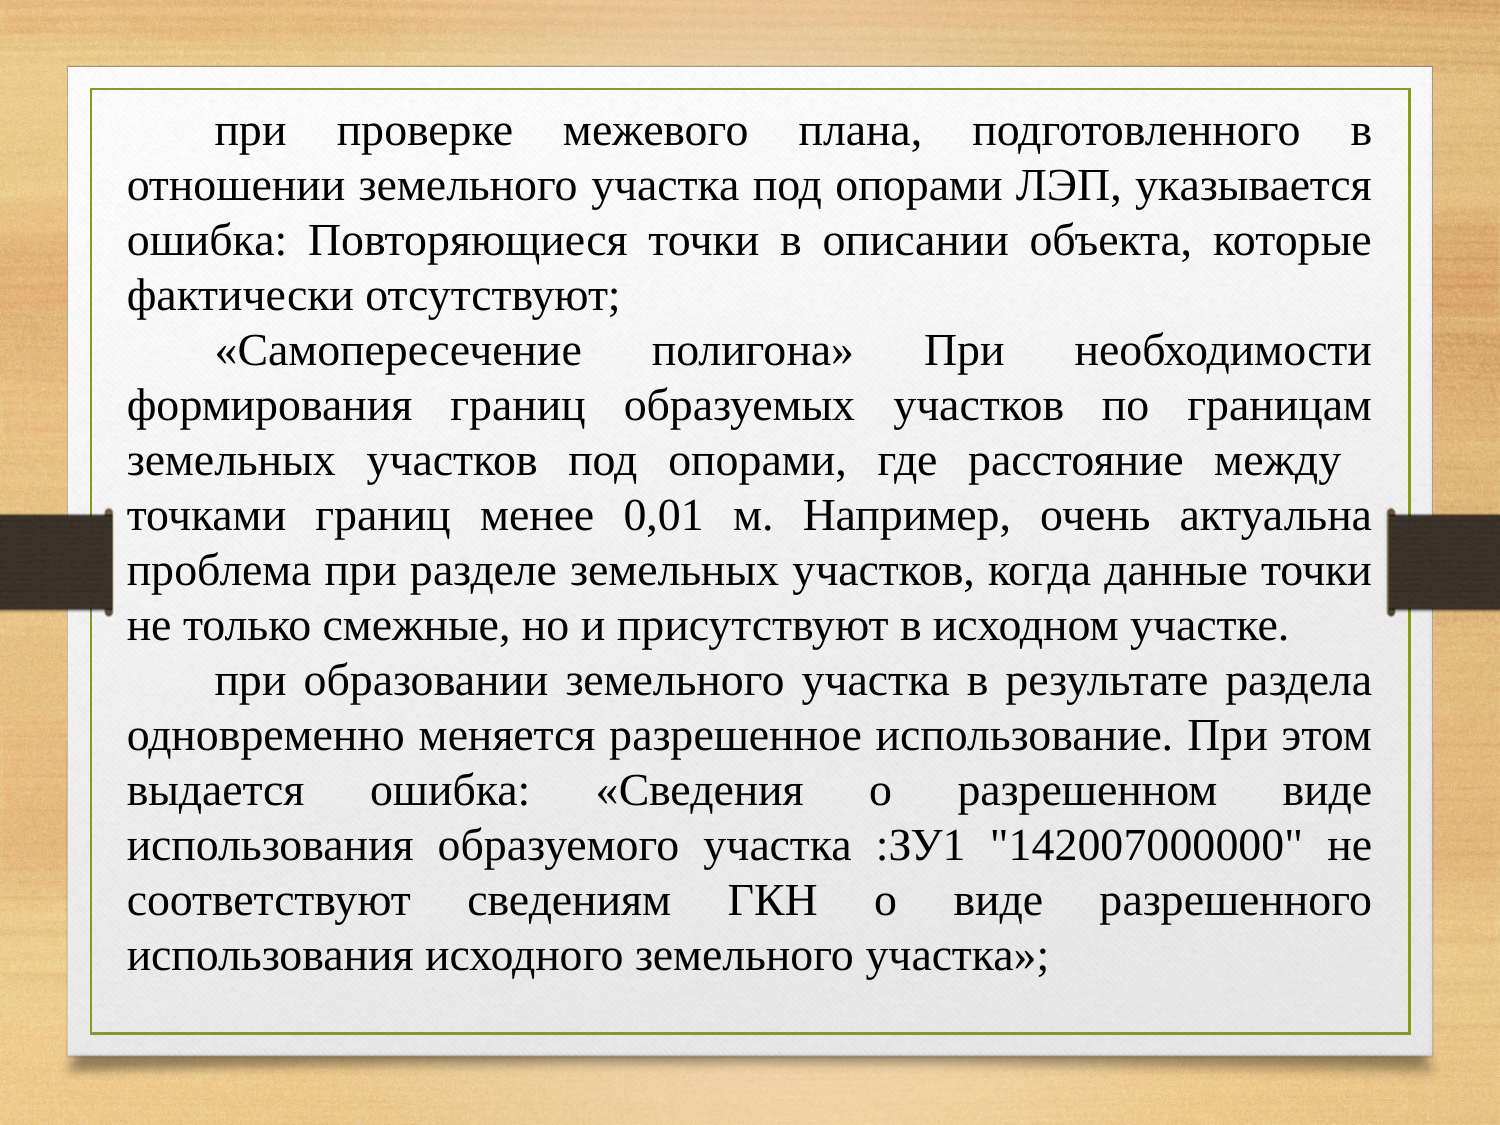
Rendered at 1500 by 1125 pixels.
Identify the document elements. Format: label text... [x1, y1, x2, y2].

text_box при проверке межевого плана, подготовленного в отношении земельного участка под опорами ЛЭП, указывается ошибка: Повторяющиеся точки в описании объекта, которые фактически отсутствуют; «Самопересечение полигона» При необходимости формирования границ образуемых участков по границам земельных участков под опорами, где расстояние между точками границ менее 0,01 м. Например, очень актуальна проблема при разделе земельных участков, когда данные точки не только смежные, но и присутствуют в исходном участке. при образовании земельного участка в результате раздела одновременно меняется разрешенное использование. При этом выдается ошибка: «Сведения о разрешенном виде использования образуемого участка :ЗУ1 "142007000000" не соответствуют сведениям ГКН о виде разрешенного использования исходного земельного участка»; [112, 92, 1388, 1070]
picture [0, 0, 1500, 1125]
